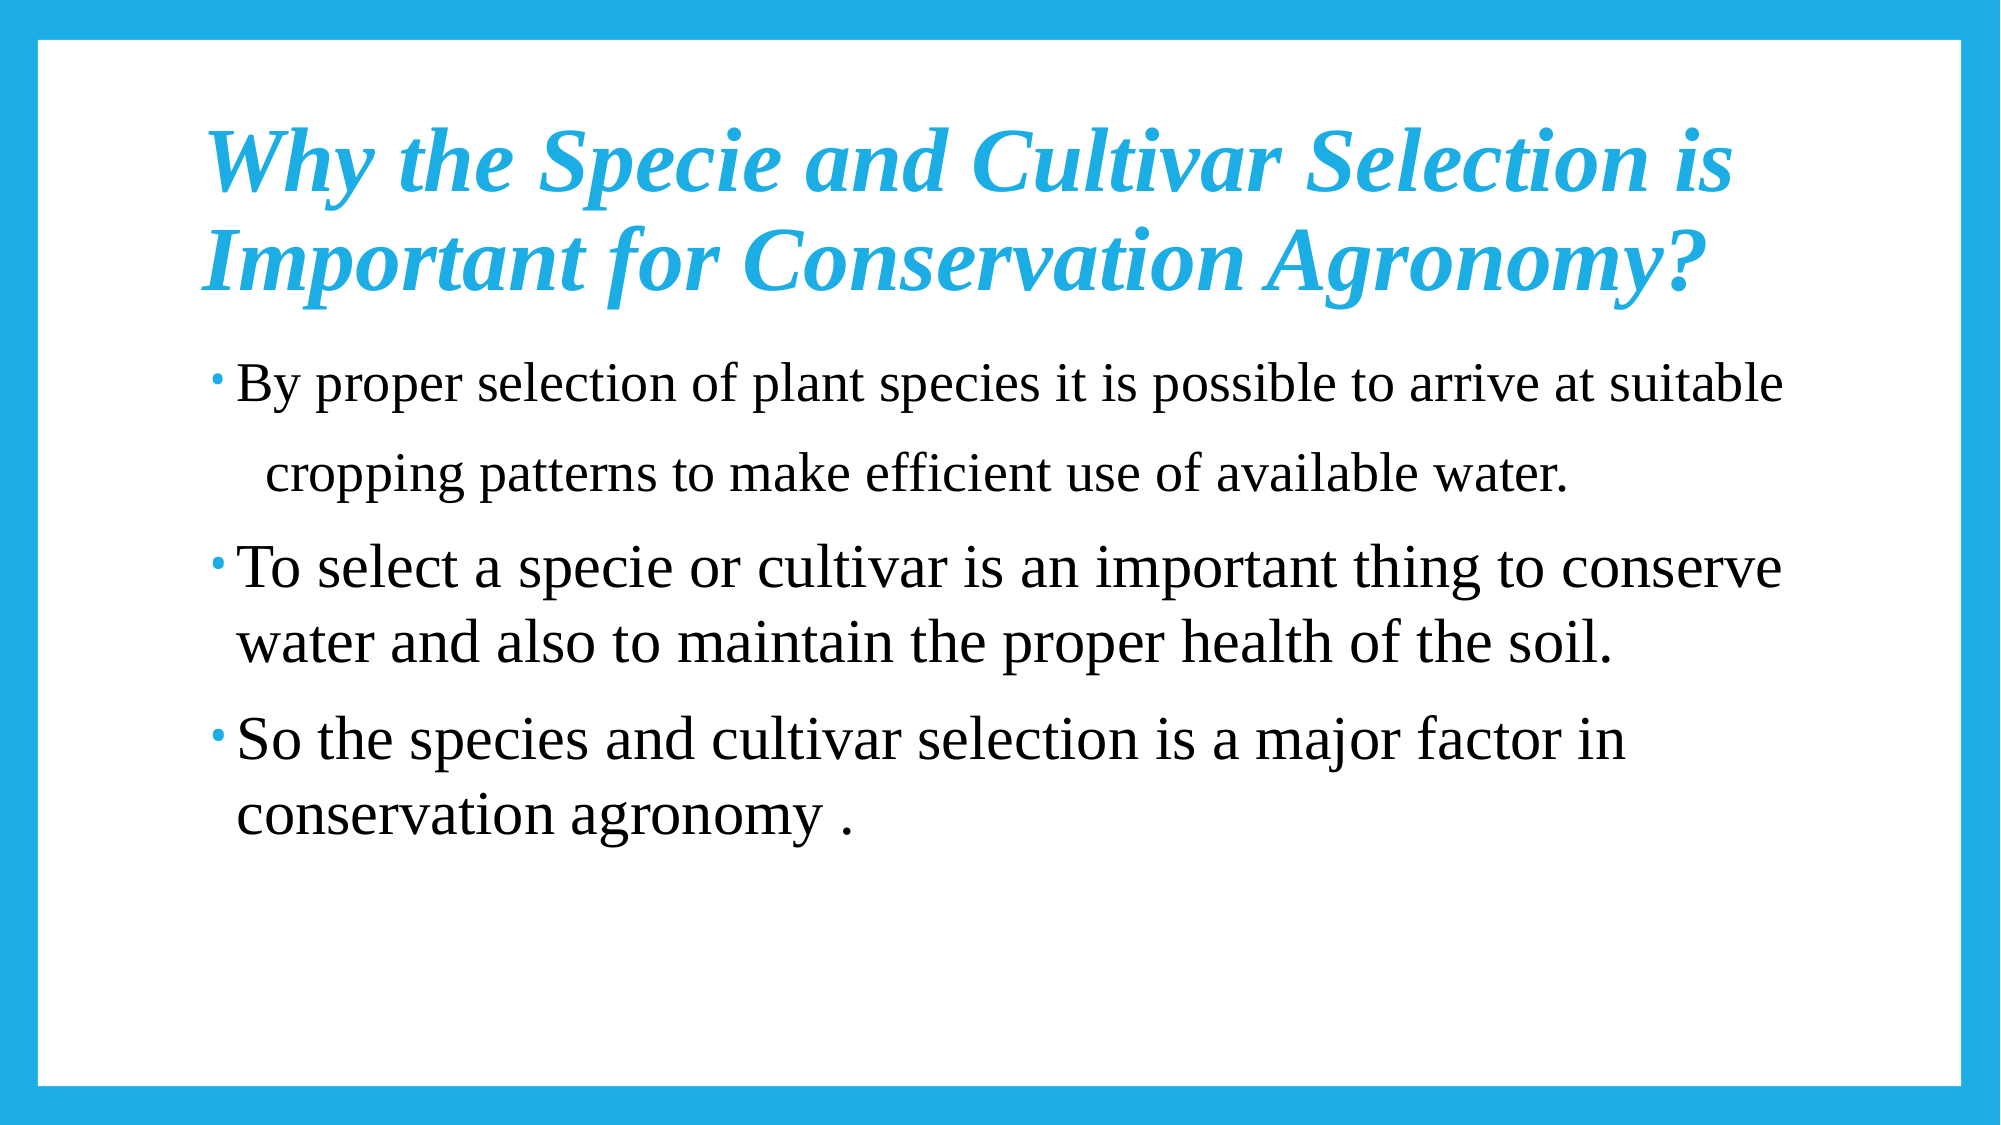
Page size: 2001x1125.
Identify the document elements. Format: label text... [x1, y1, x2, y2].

title Why the Specie and Cultivar Selection is Important for Conservation Agronomy? [187, 99, 1808, 323]
list By proper selection of plant species it is possible to arrive at suitable cropping patterns to make efficient use of available water. To select a specie or cultivar is an important thing to conserve water and also to maintain the proper health of the soil. So the species and cultivar selection is a major factor in conservation agronomy . [187, 337, 1808, 1000]
